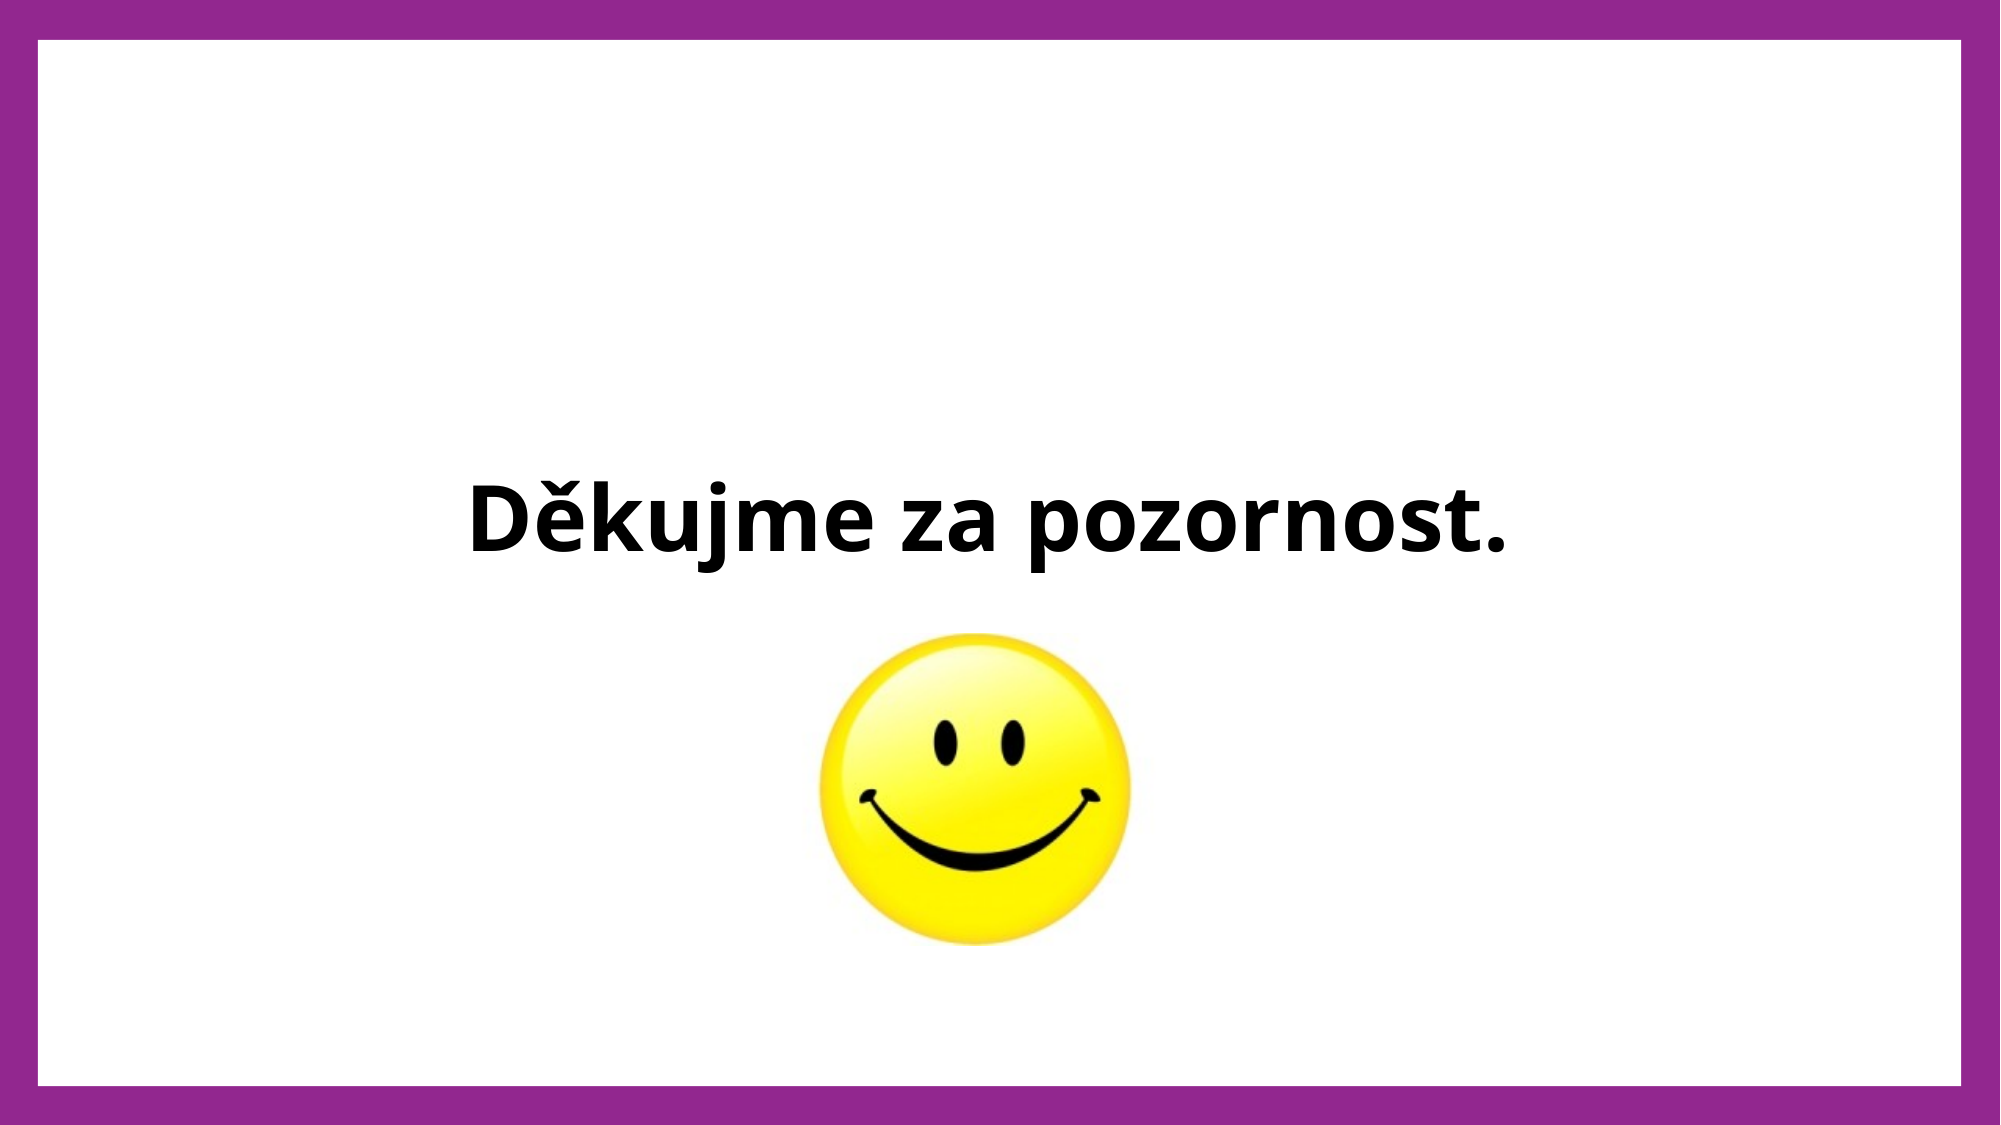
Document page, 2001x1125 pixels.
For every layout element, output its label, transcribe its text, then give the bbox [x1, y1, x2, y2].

title Děkujme za pozornost. [189, 410, 1810, 634]
picture [602, 632, 1354, 946]
